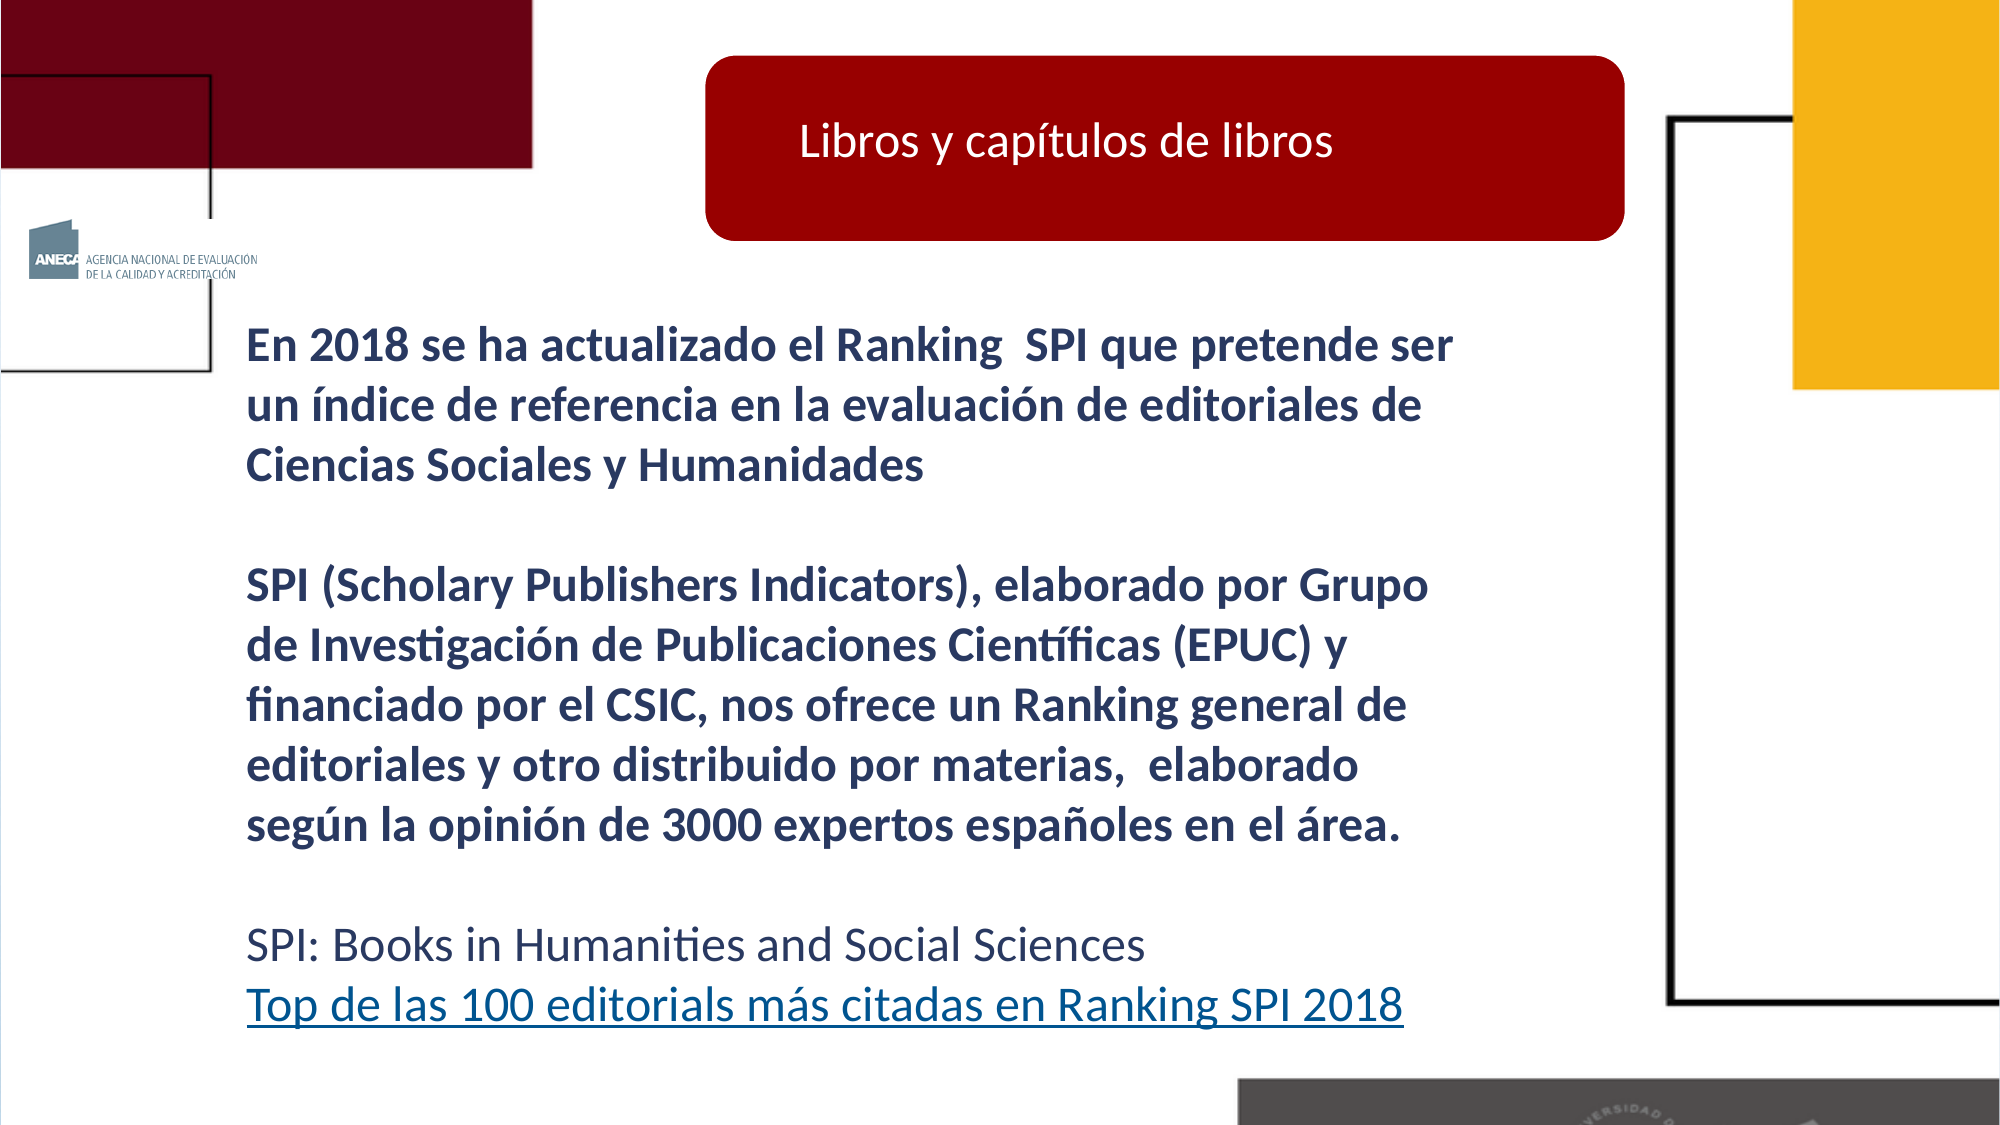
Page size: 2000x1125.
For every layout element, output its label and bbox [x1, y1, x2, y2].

picture [0, 0, 2000, 1125]
text_box [704, 54, 1626, 243]
